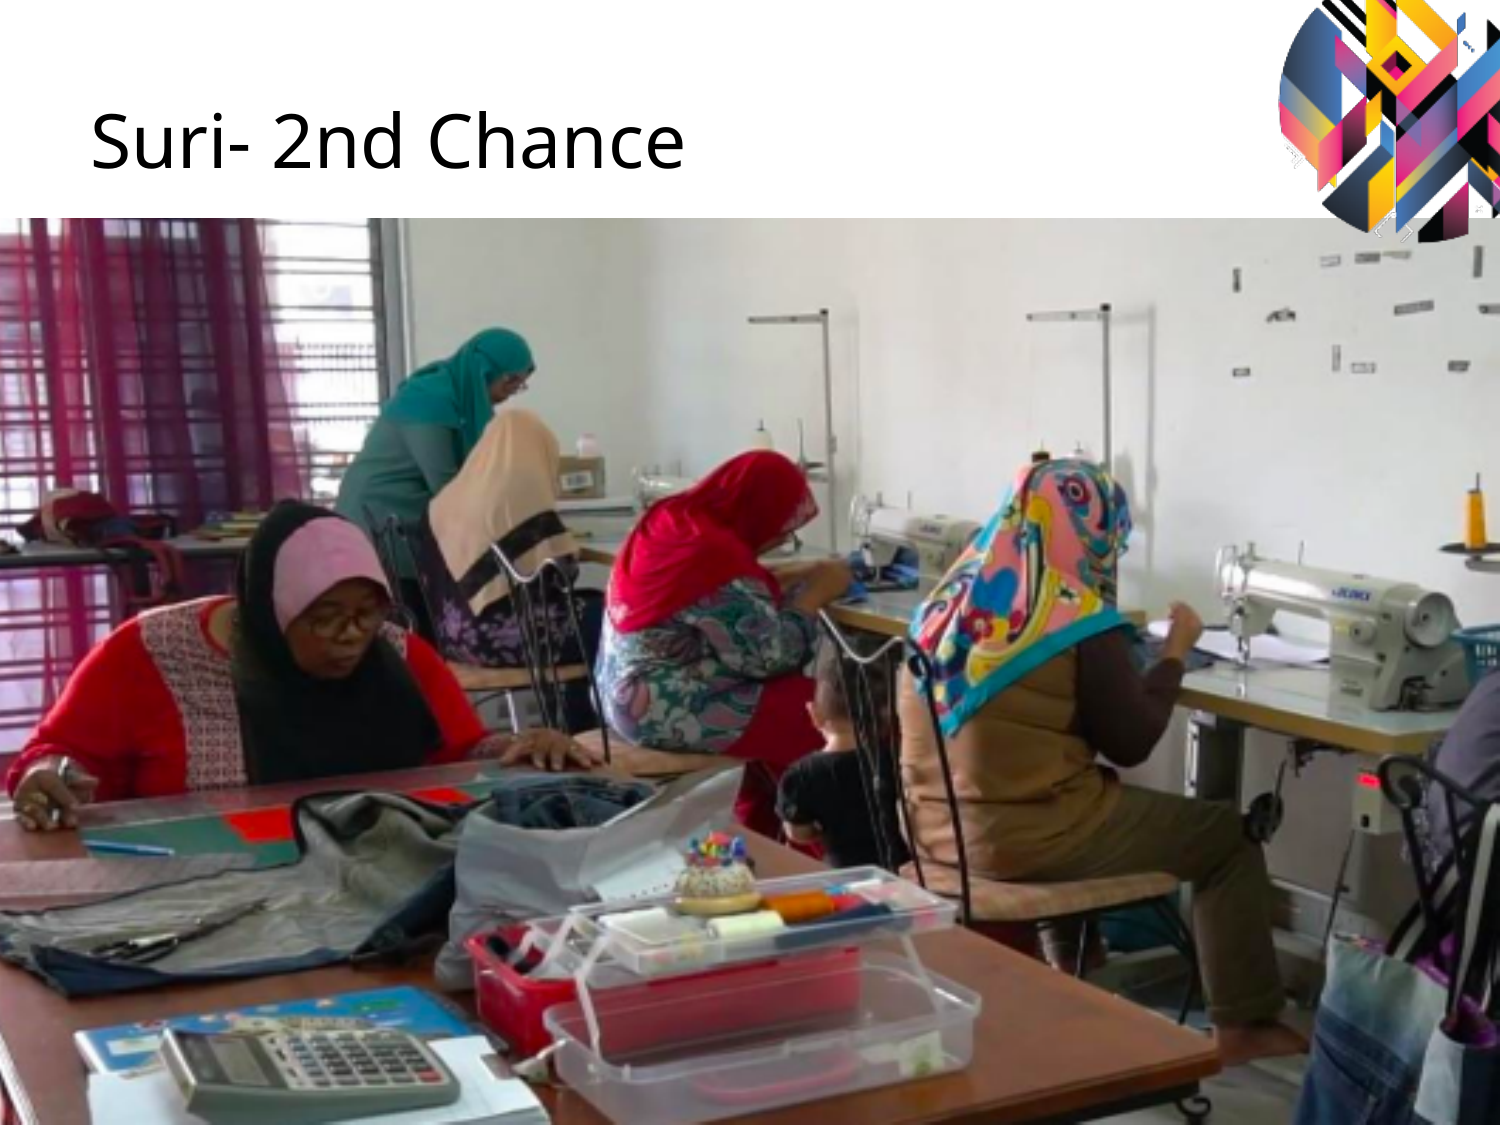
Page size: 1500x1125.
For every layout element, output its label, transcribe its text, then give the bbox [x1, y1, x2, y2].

picture [0, 0, 1500, 1125]
title Suri- 2nd Chance [75, 45, 1248, 216]
